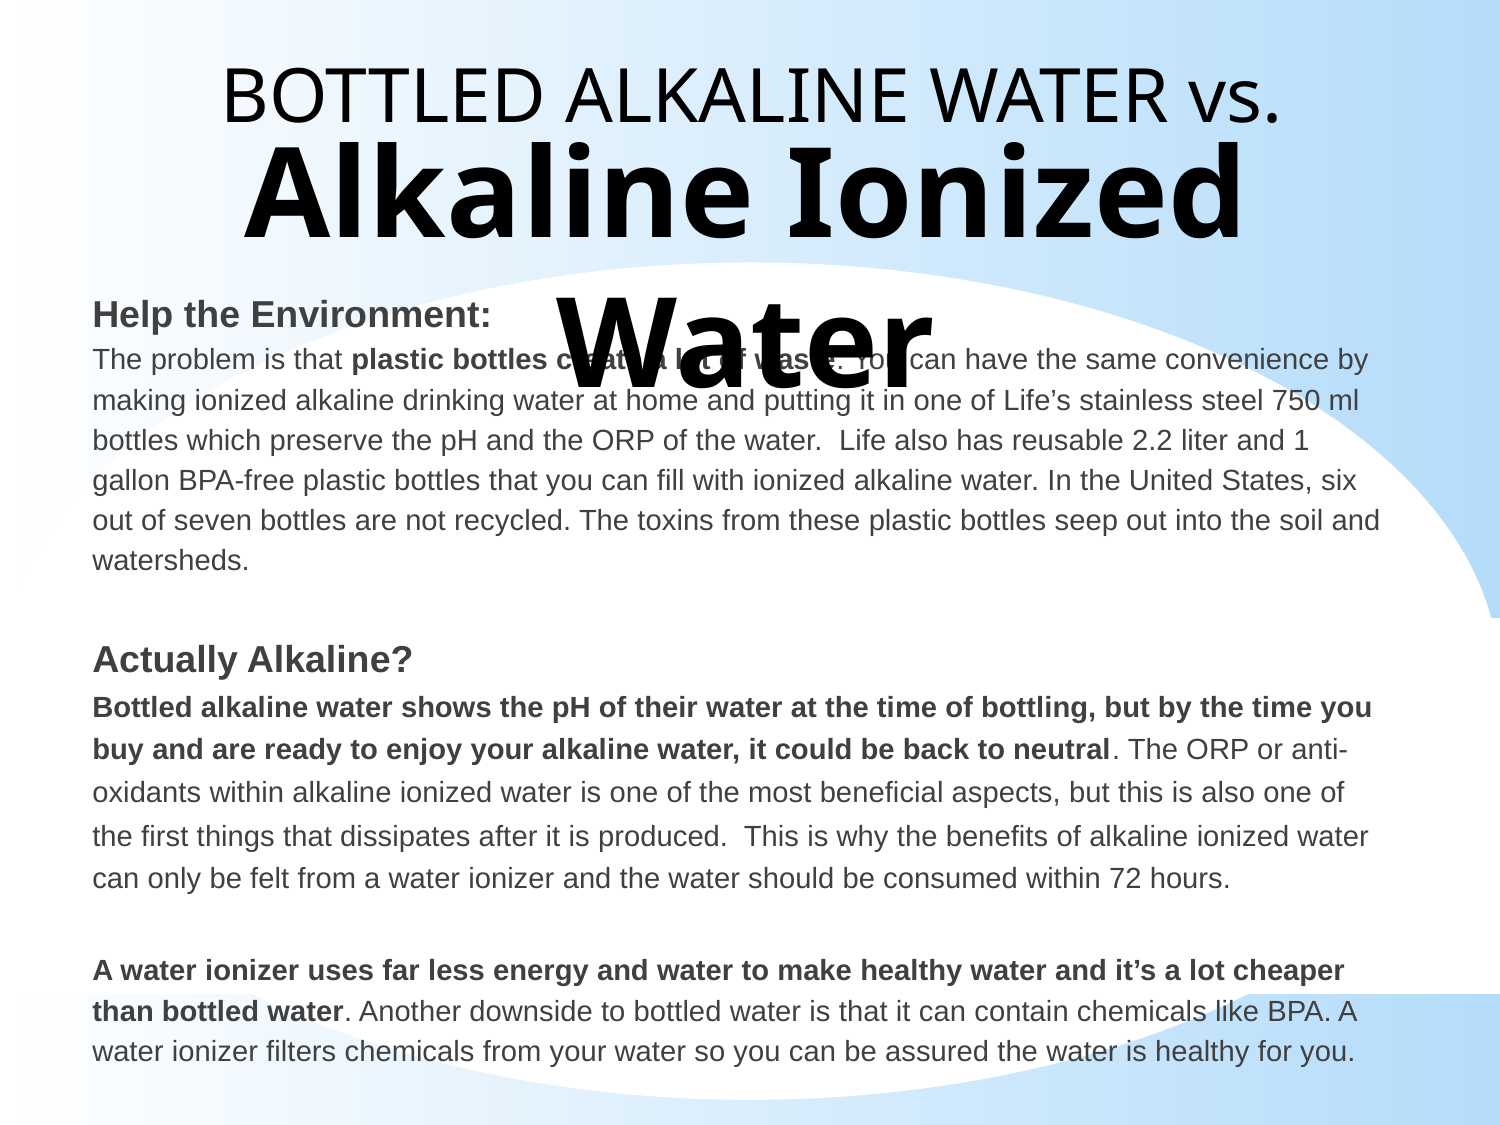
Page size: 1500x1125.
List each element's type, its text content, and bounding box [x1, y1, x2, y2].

text_box Alkaline Ionized Water [38, 97, 1455, 270]
text_box BOTTLED ALKALINE WATER vs. [162, 32, 1342, 97]
text_box Help the Environment: The problem is that plastic bottles create a lot of waste. You can have the same convenience by making ionized alkaline drinking water at home and putting it in one of Life’s stainless steel 750 ml bottles which preserve the pH and the ORP of the water. Life also has reusable 2.2 liter and 1 gallon BPA-free plastic bottles that you can fill with ionized alkaline water. In the United States, six out of seven bottles are not recycled. The toxins from these plastic bottles seep out into the soil and watersheds. Actually Alkaline? Bottled alkaline water shows the pH of their water at the time of bottling, but by the time you buy and are ready to enjoy your alkaline water, it could be back to neutral. The ORP or anti-oxidants within alkaline ionized water is one of the most beneficial aspects, but this is also one of the first things that dissipates after it is produced. This is why the benefits of alkaline ionized water can only be felt from a water ionizer and the water should be consumed within 72 hours. A water ionizer uses far less energy and water to make healthy water and it’s a lot cheaper than bottled water. Another downside to bottled water is that it can contain chemicals like BPA. A water ionizer filters chemicals from your water so you can be assured the water is healthy for you. [77, 270, 1410, 1125]
